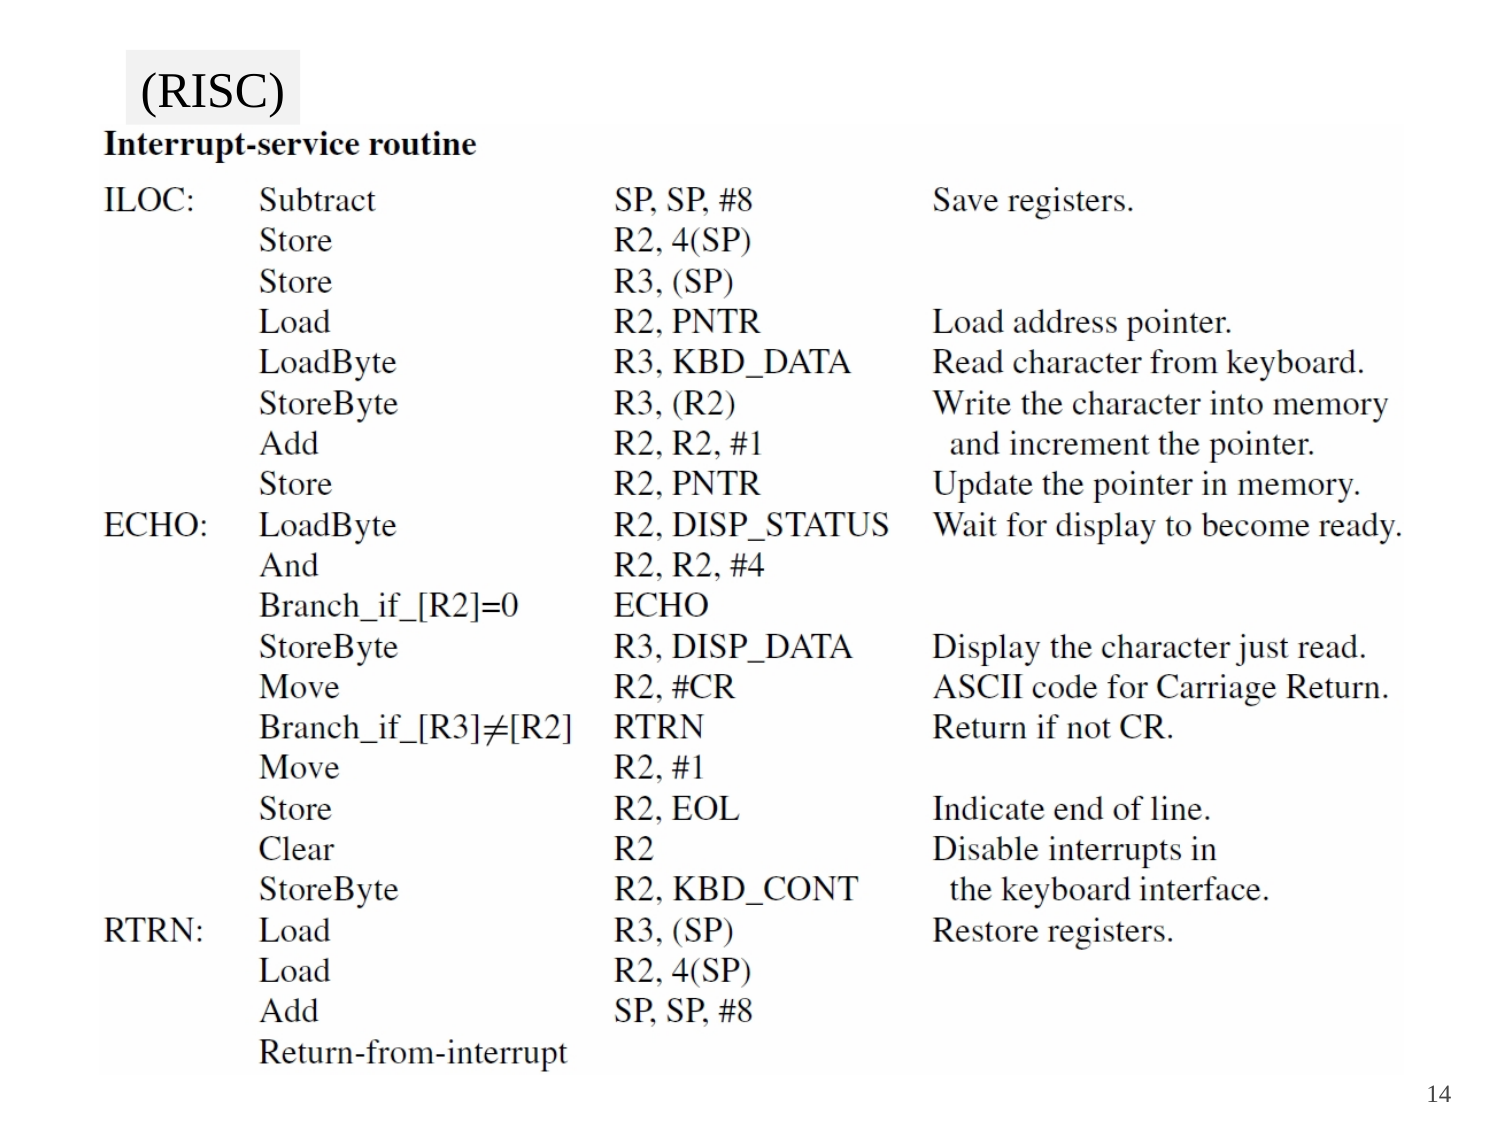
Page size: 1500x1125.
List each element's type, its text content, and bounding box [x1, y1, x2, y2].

text_box (RISC) [125, 49, 301, 124]
picture [99, 124, 1404, 1075]
slide_number 14 [1345, 1062, 1467, 1108]
